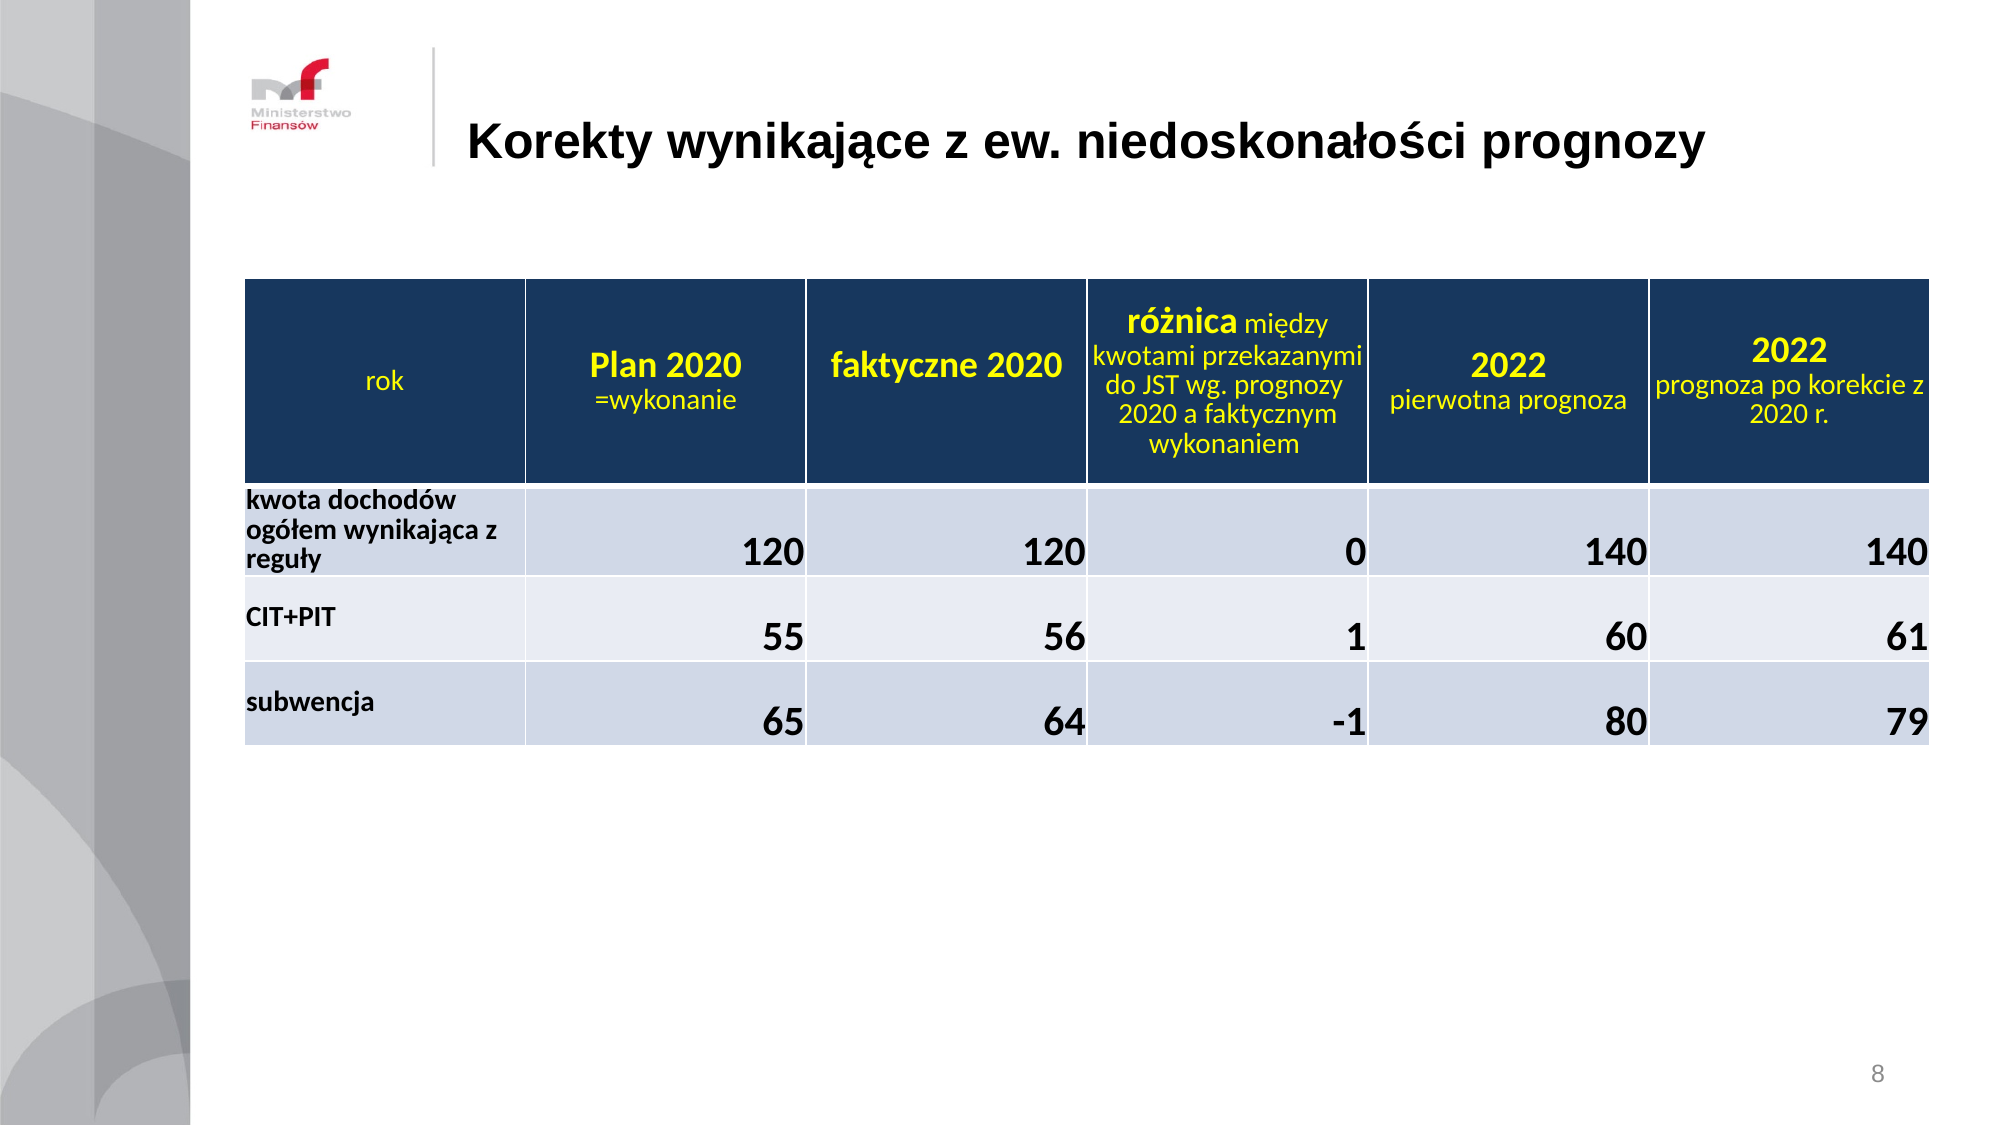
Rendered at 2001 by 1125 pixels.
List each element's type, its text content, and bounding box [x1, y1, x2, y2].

table_cell 140 [1369, 489, 1648, 575]
table_cell 120 [807, 489, 1086, 575]
table_cell 79 [1650, 662, 1929, 745]
table_cell 1 [1088, 577, 1367, 660]
slide_number 8 [1433, 1042, 1900, 1103]
table_cell 60 [1369, 577, 1648, 660]
table_header 2022 pierwotna prognoza [1369, 279, 1648, 483]
table_cell CIT+PIT [245, 577, 525, 660]
table_cell subwencja [245, 662, 525, 745]
table_header Plan 2020 =wykonanie [526, 279, 805, 483]
table_cell 0 [1088, 489, 1367, 575]
table_cell 140 [1650, 489, 1929, 575]
title Korekty wynikające z ew. niedoskonałości prognozy [187, 44, 1988, 232]
table_header różnica między kwotami przekazanymi do JST wg. prognozy 2020 a faktycznym wykonaniem [1088, 279, 1367, 483]
table_cell 61 [1650, 577, 1929, 660]
table_cell 65 [526, 662, 805, 745]
table_cell 55 [526, 577, 805, 660]
table_cell -1 [1088, 662, 1367, 745]
table_cell 80 [1369, 662, 1648, 745]
table_cell 120 [526, 489, 805, 575]
table_cell 64 [807, 662, 1086, 745]
table_header 2022 prognoza po korekcie z 2020 r. [1650, 279, 1929, 483]
table_header faktyczne 2020 [807, 279, 1086, 483]
table_cell kwota dochodów ogółem wynikająca z reguły [245, 489, 525, 575]
table_cell 56 [807, 577, 1086, 660]
picture [0, 0, 2001, 1125]
table_header rok [245, 279, 525, 483]
